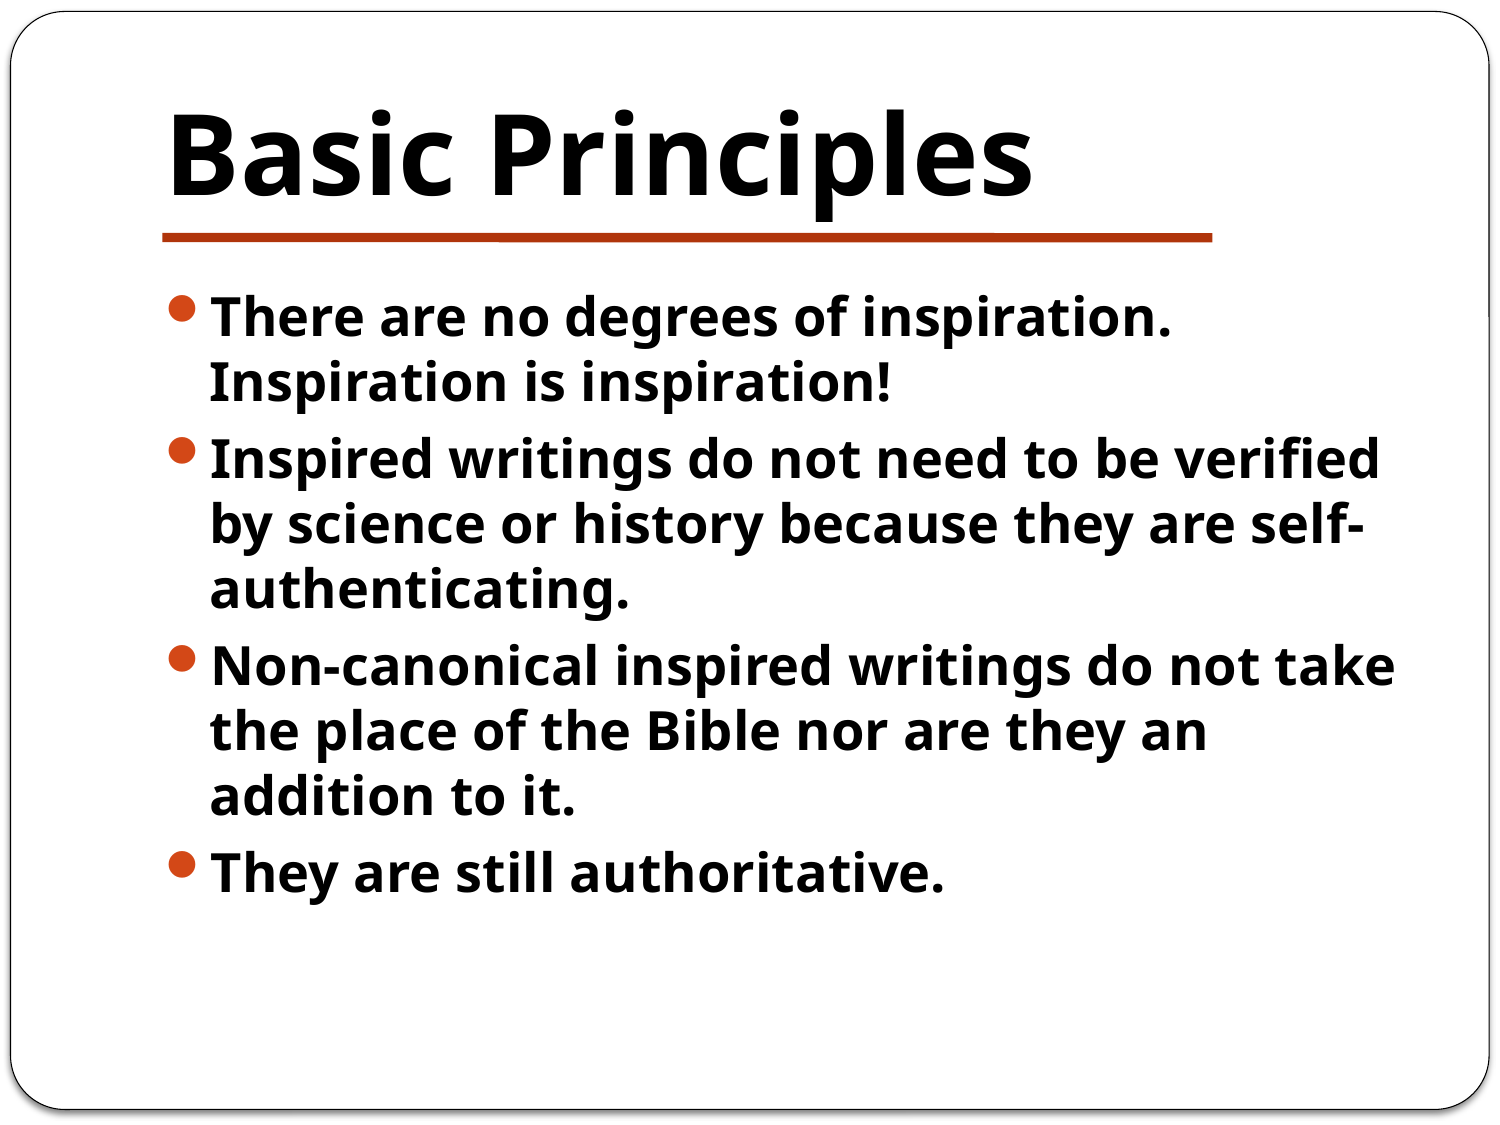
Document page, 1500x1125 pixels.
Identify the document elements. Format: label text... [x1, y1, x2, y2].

list There are no degrees of inspiration. Inspiration is inspiration! Inspired writings do not need to be verified by science or history because they are self-authenticating. Non-canonical inspired writings do not take the place of the Bible nor are they an addition to it. They are still authoritative. [150, 275, 1425, 950]
title Basic Principles [150, 45, 1425, 233]
